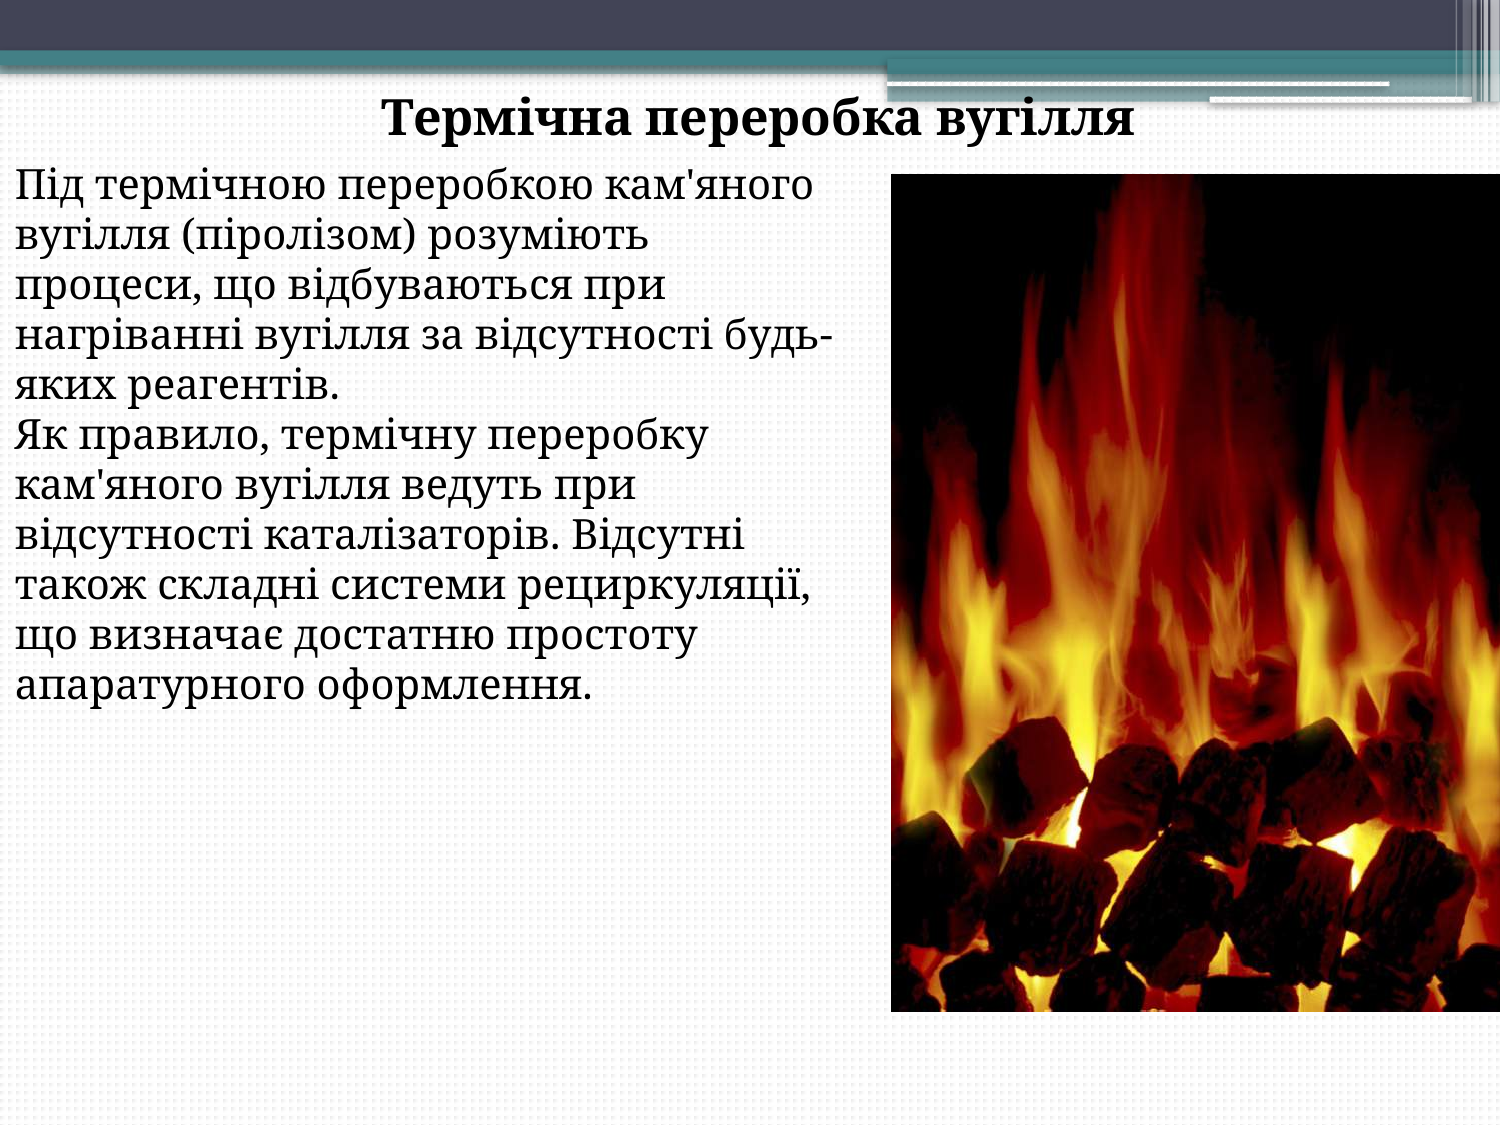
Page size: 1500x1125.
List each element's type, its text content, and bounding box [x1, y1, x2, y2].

text_box Під термічною переробкою кам'яного вугілля (піролізом) розуміють процеси, що відбуваються при нагріванні вугілля за відсутності будь-яких реагентів. Як правило, термічну переробку кам'яного вугілля ведуть при відсутності каталізаторів. Відсутні також складні системи рециркуляції, що визначає достатню простоту апаратурного оформлення. [0, 150, 863, 716]
text_box Термічна переробка вугілля [367, 78, 1151, 153]
picture [891, 173, 1500, 1012]
